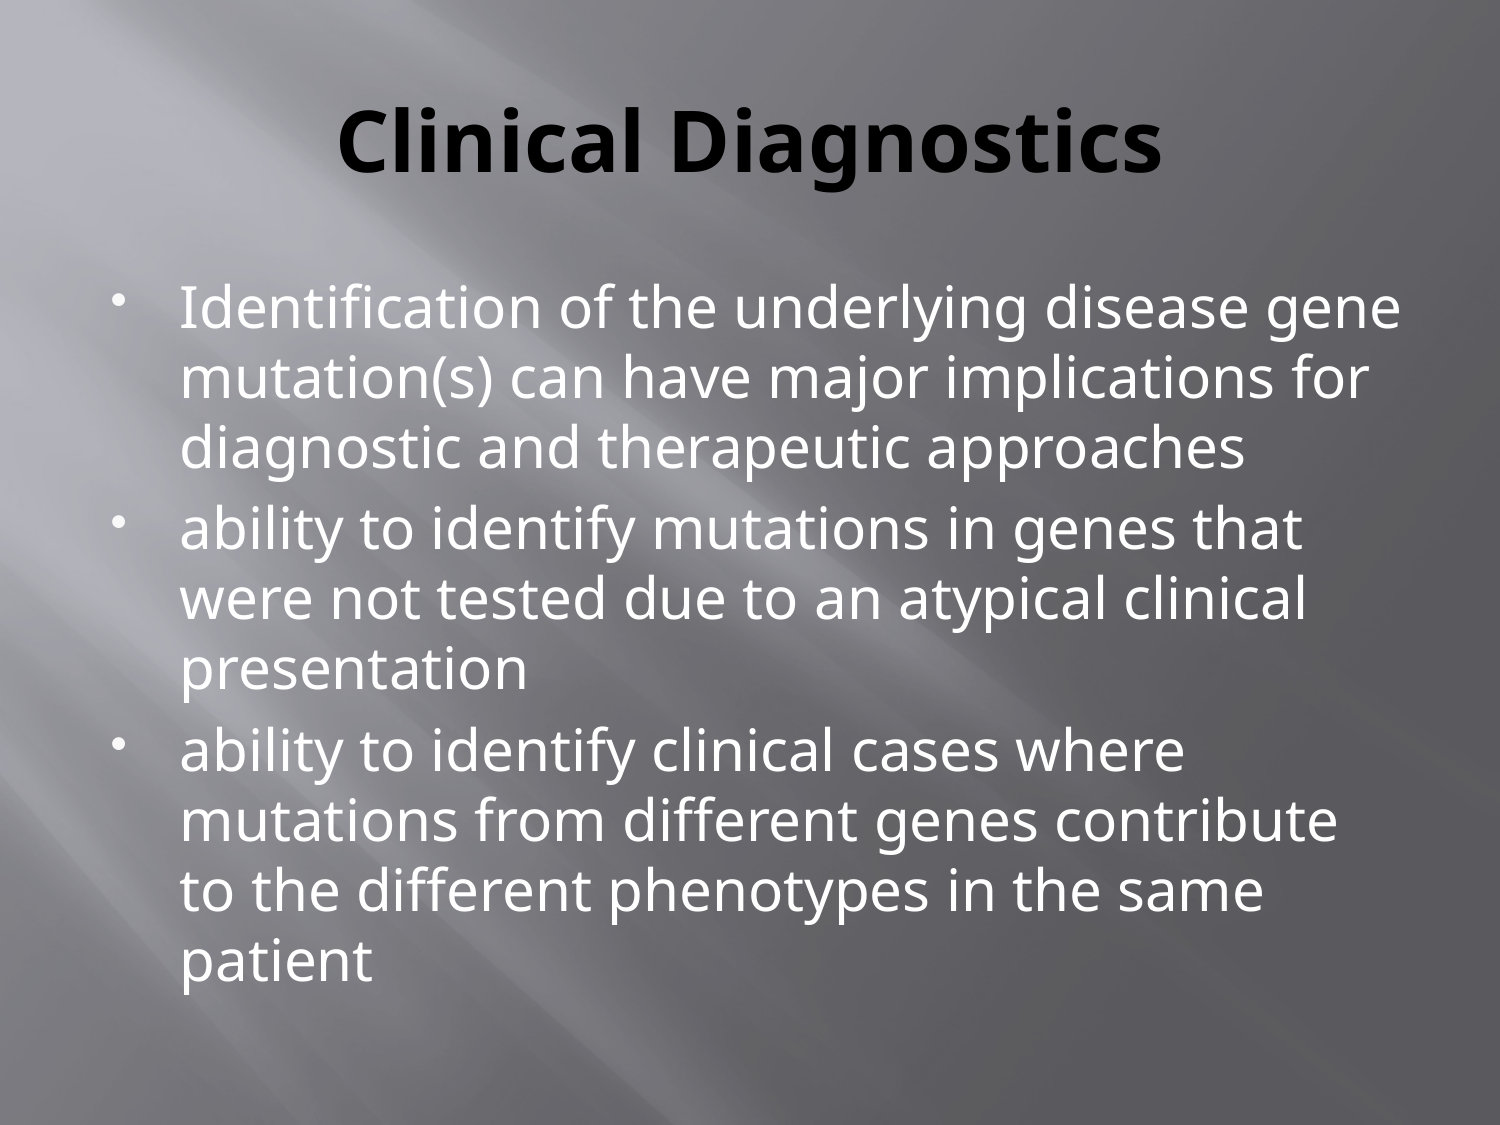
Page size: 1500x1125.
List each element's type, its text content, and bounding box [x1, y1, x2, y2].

title Clinical Diagnostics [75, 45, 1425, 233]
list Identification of the underlying disease gene mutation(s) can have major implications for diagnostic and therapeutic approaches ability to identify mutations in genes that were not tested due to an atypical clinical presentation ability to identify clinical cases where mutations from different genes contribute to the different phenotypes in the same patient [75, 262, 1425, 1035]
